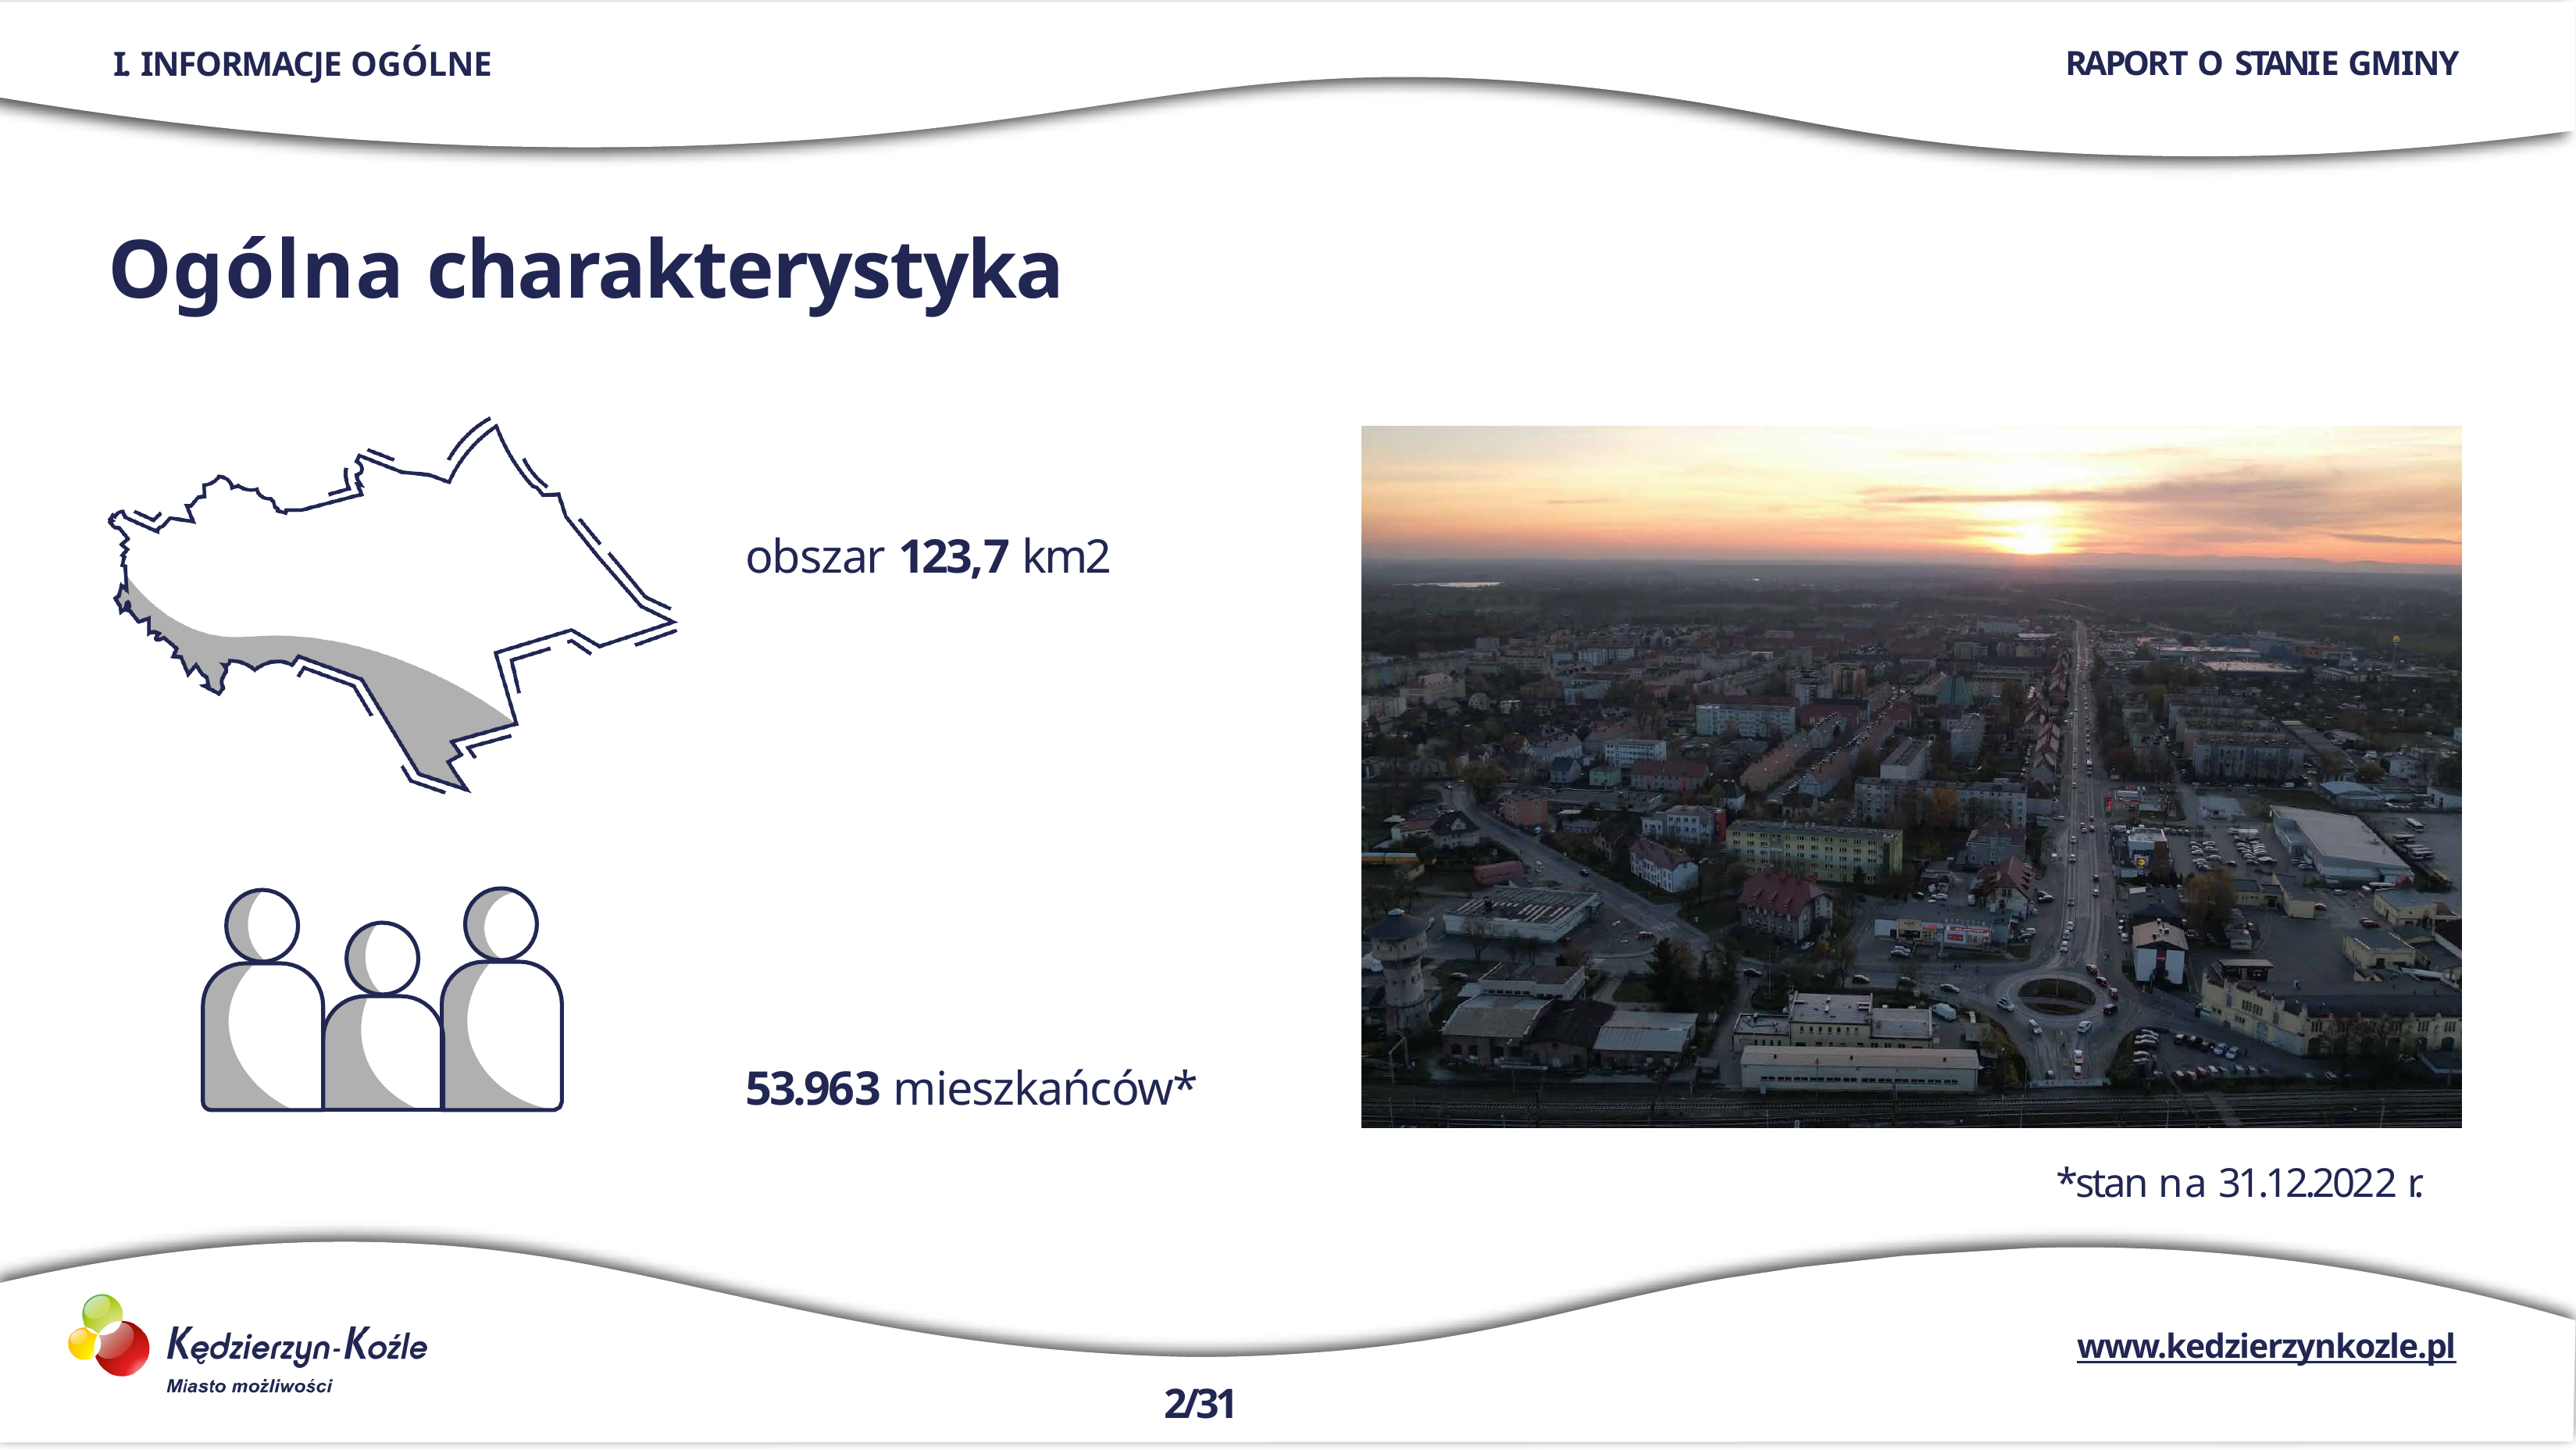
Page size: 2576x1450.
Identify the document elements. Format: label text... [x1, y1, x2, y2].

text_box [0, 0, 2576, 183]
picture [58, 1280, 439, 1412]
picture [107, 416, 679, 795]
text_box obszar 123,7 km2 [744, 525, 1122, 583]
text_box *stan na 31.12.2022 r. [2054, 1155, 2467, 1205]
text_box 53.963 mieszkańców* [744, 1056, 1290, 1115]
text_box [0, 1216, 2576, 1450]
title Ogólna charakterystyka [106, 216, 1149, 460]
picture [1361, 425, 2462, 1128]
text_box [200, 886, 565, 1112]
